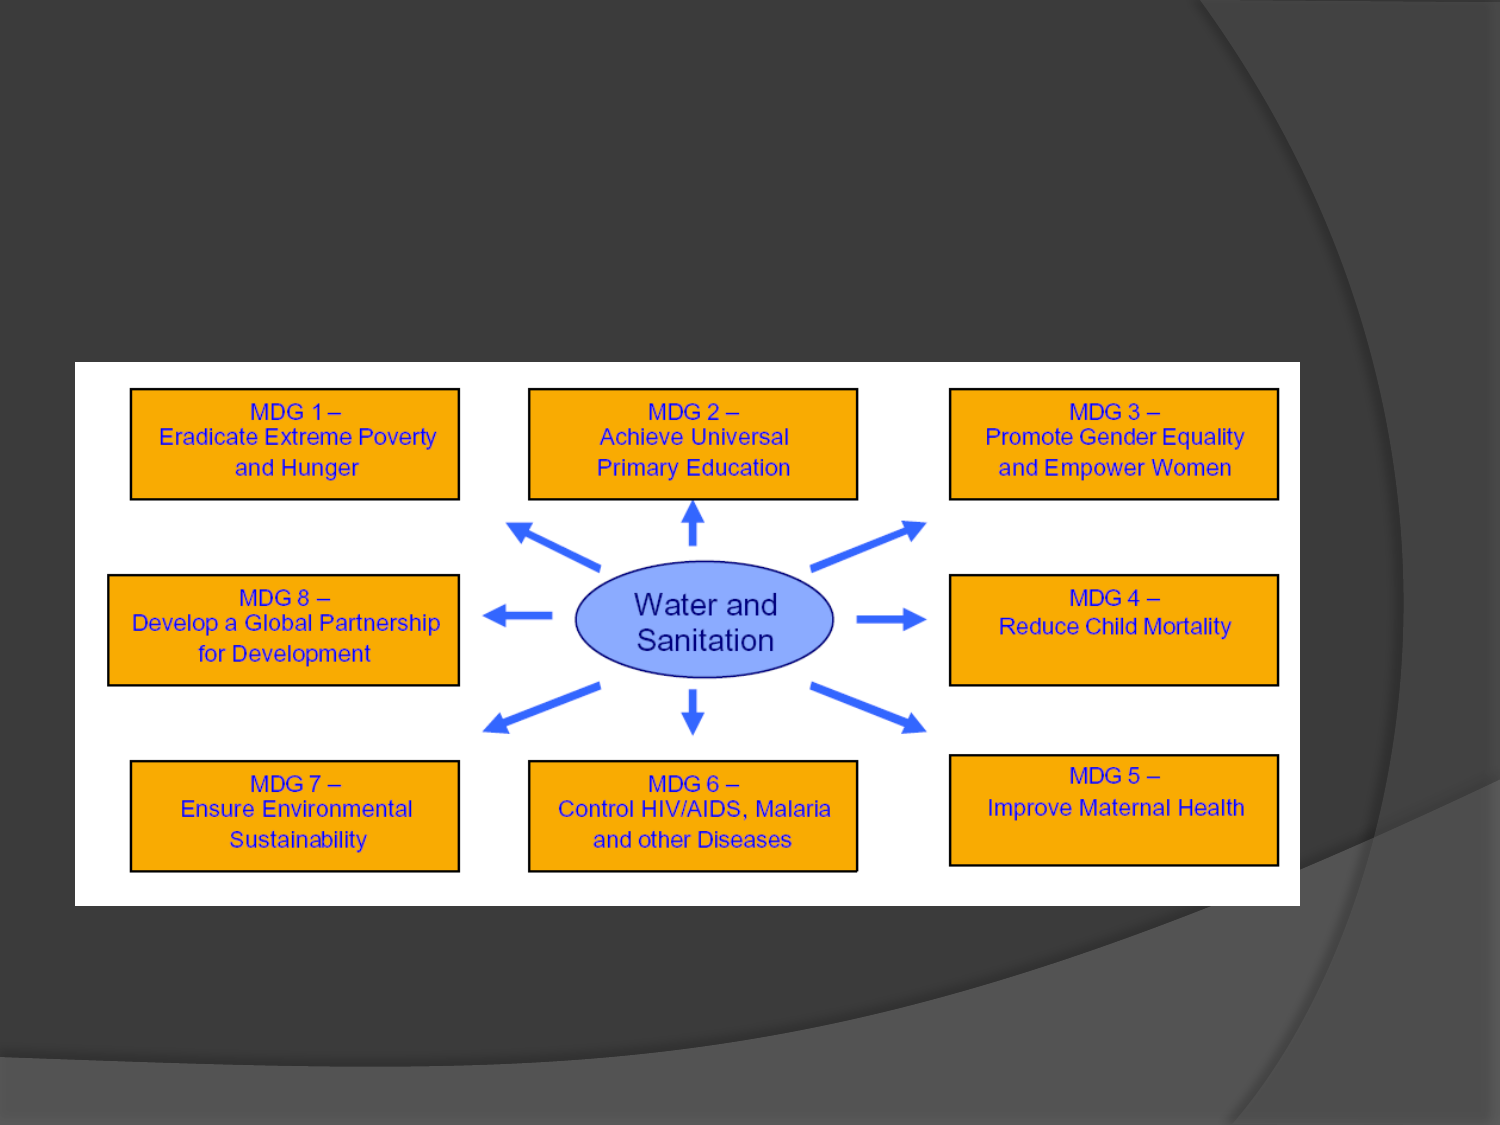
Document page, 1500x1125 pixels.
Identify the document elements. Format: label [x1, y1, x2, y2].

list [74, 361, 1301, 906]
